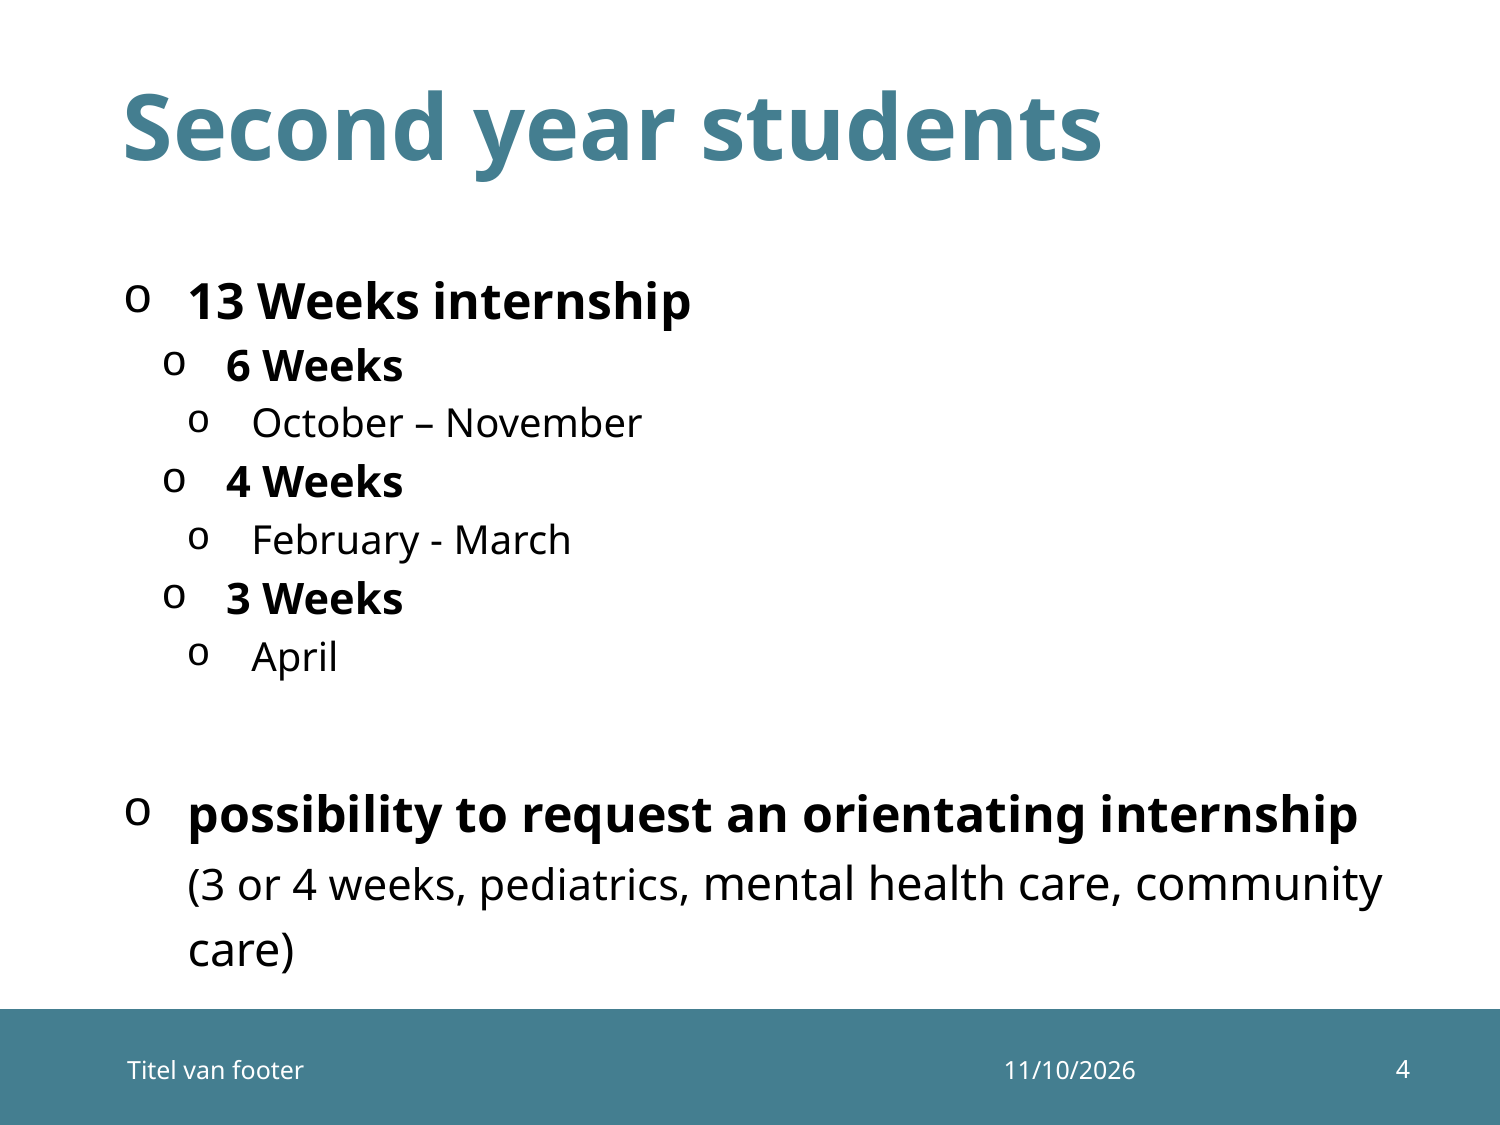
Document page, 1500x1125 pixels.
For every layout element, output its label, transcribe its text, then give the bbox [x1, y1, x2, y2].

title Second year students [107, 30, 1425, 218]
slide_number 4 [1338, 1040, 1425, 1101]
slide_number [988, 1041, 1339, 1102]
footer Titel van footer [112, 1041, 981, 1102]
list 13 Weeks internship 6 Weeks October – November 4 Weeks February - March 3 Weeks April possibility to request an orientating internship (3 or 4 weeks, pediatrics, mental health care, community care) [107, 249, 1425, 993]
